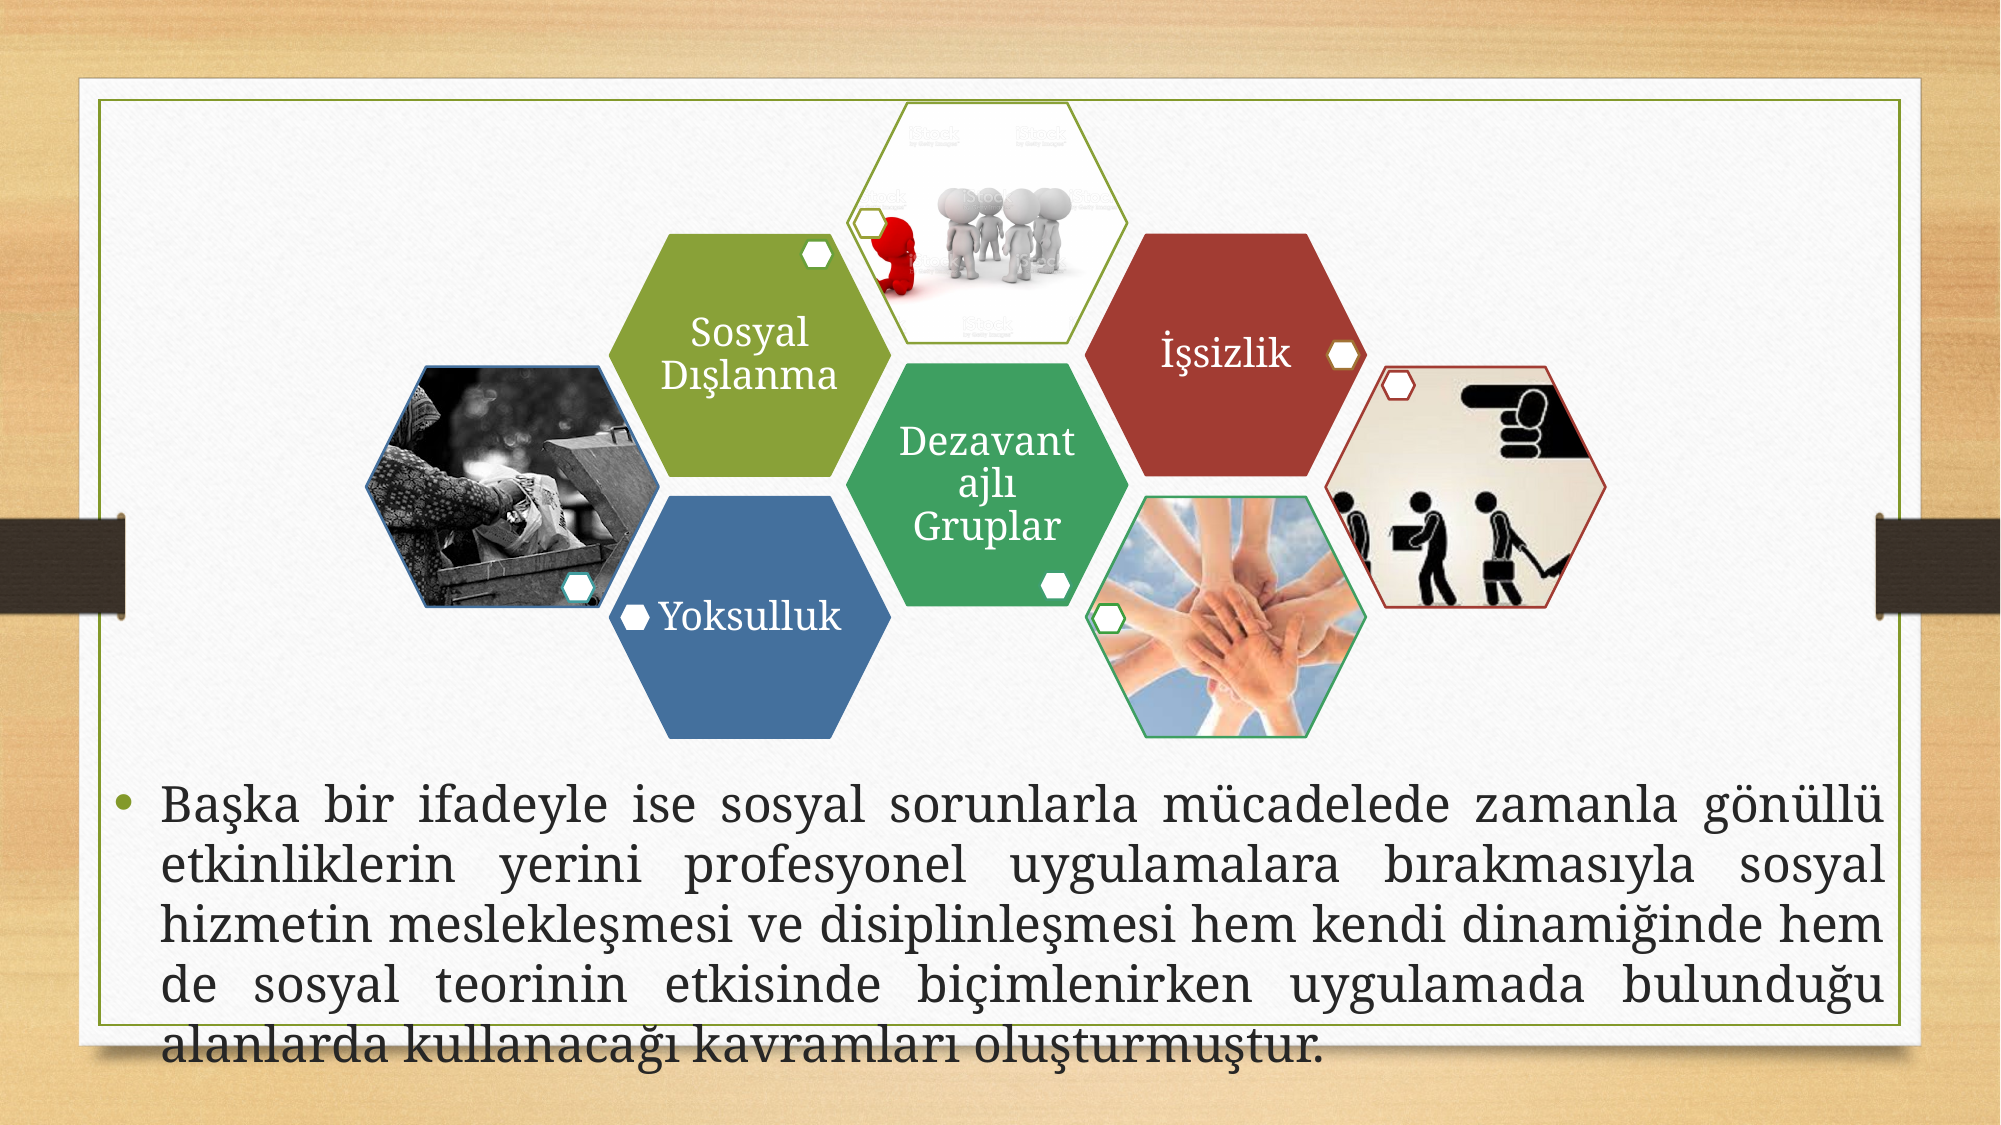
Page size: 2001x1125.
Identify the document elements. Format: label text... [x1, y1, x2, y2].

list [132, 102, 1839, 738]
text_box Başka bir ifadeyle ise sosyal sorunlarla mücadelede zamanla gönüllü etkinliklerin yerini profesyonel uygulamalara bırakmasıyla sosyal hizmetin meslekleşmesi ve disiplinleşmesi hem kendi dinamiğinde hem de sosyal teorinin etkisinde biçimlenirken uygulamada bulunduğu alanlarda kullanacağı kavramları oluşturmuştur. [98, 764, 1901, 1080]
picture [0, 0, 2001, 1125]
